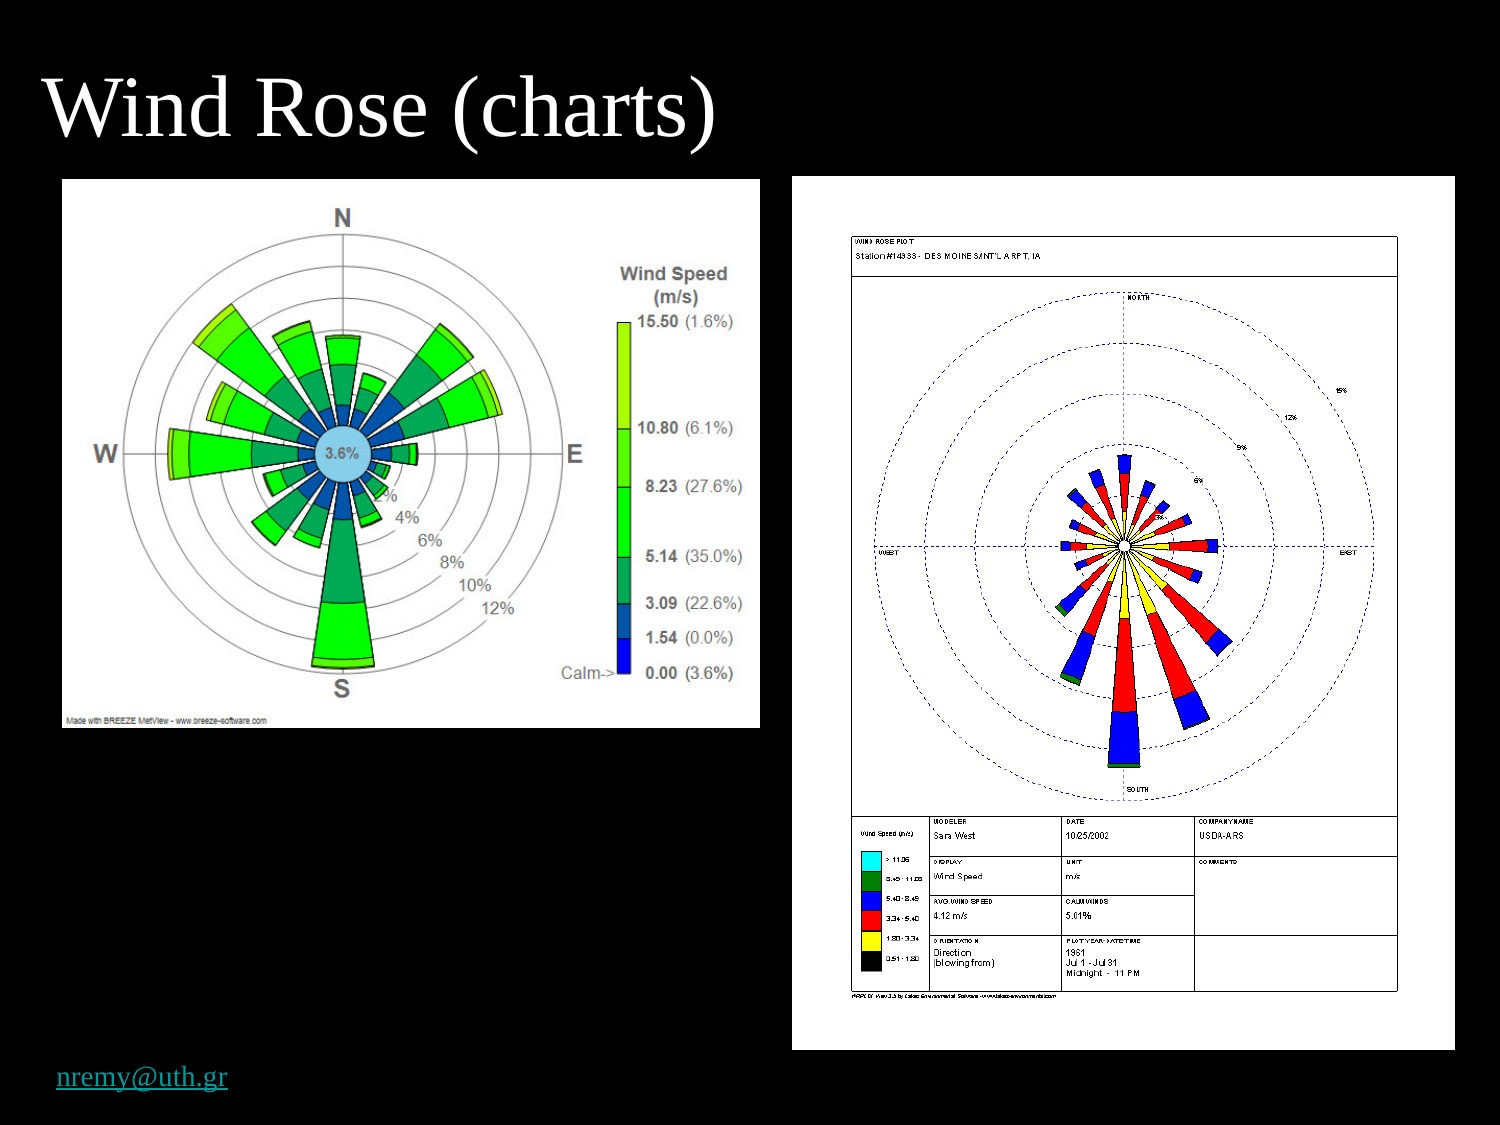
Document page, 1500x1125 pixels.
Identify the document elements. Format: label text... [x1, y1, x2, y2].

text_box nremy@uth.gr [41, 1049, 281, 1125]
text_box Wind Rose (charts) [26, 0, 753, 162]
picture [792, 175, 1456, 1051]
picture [61, 179, 761, 729]
